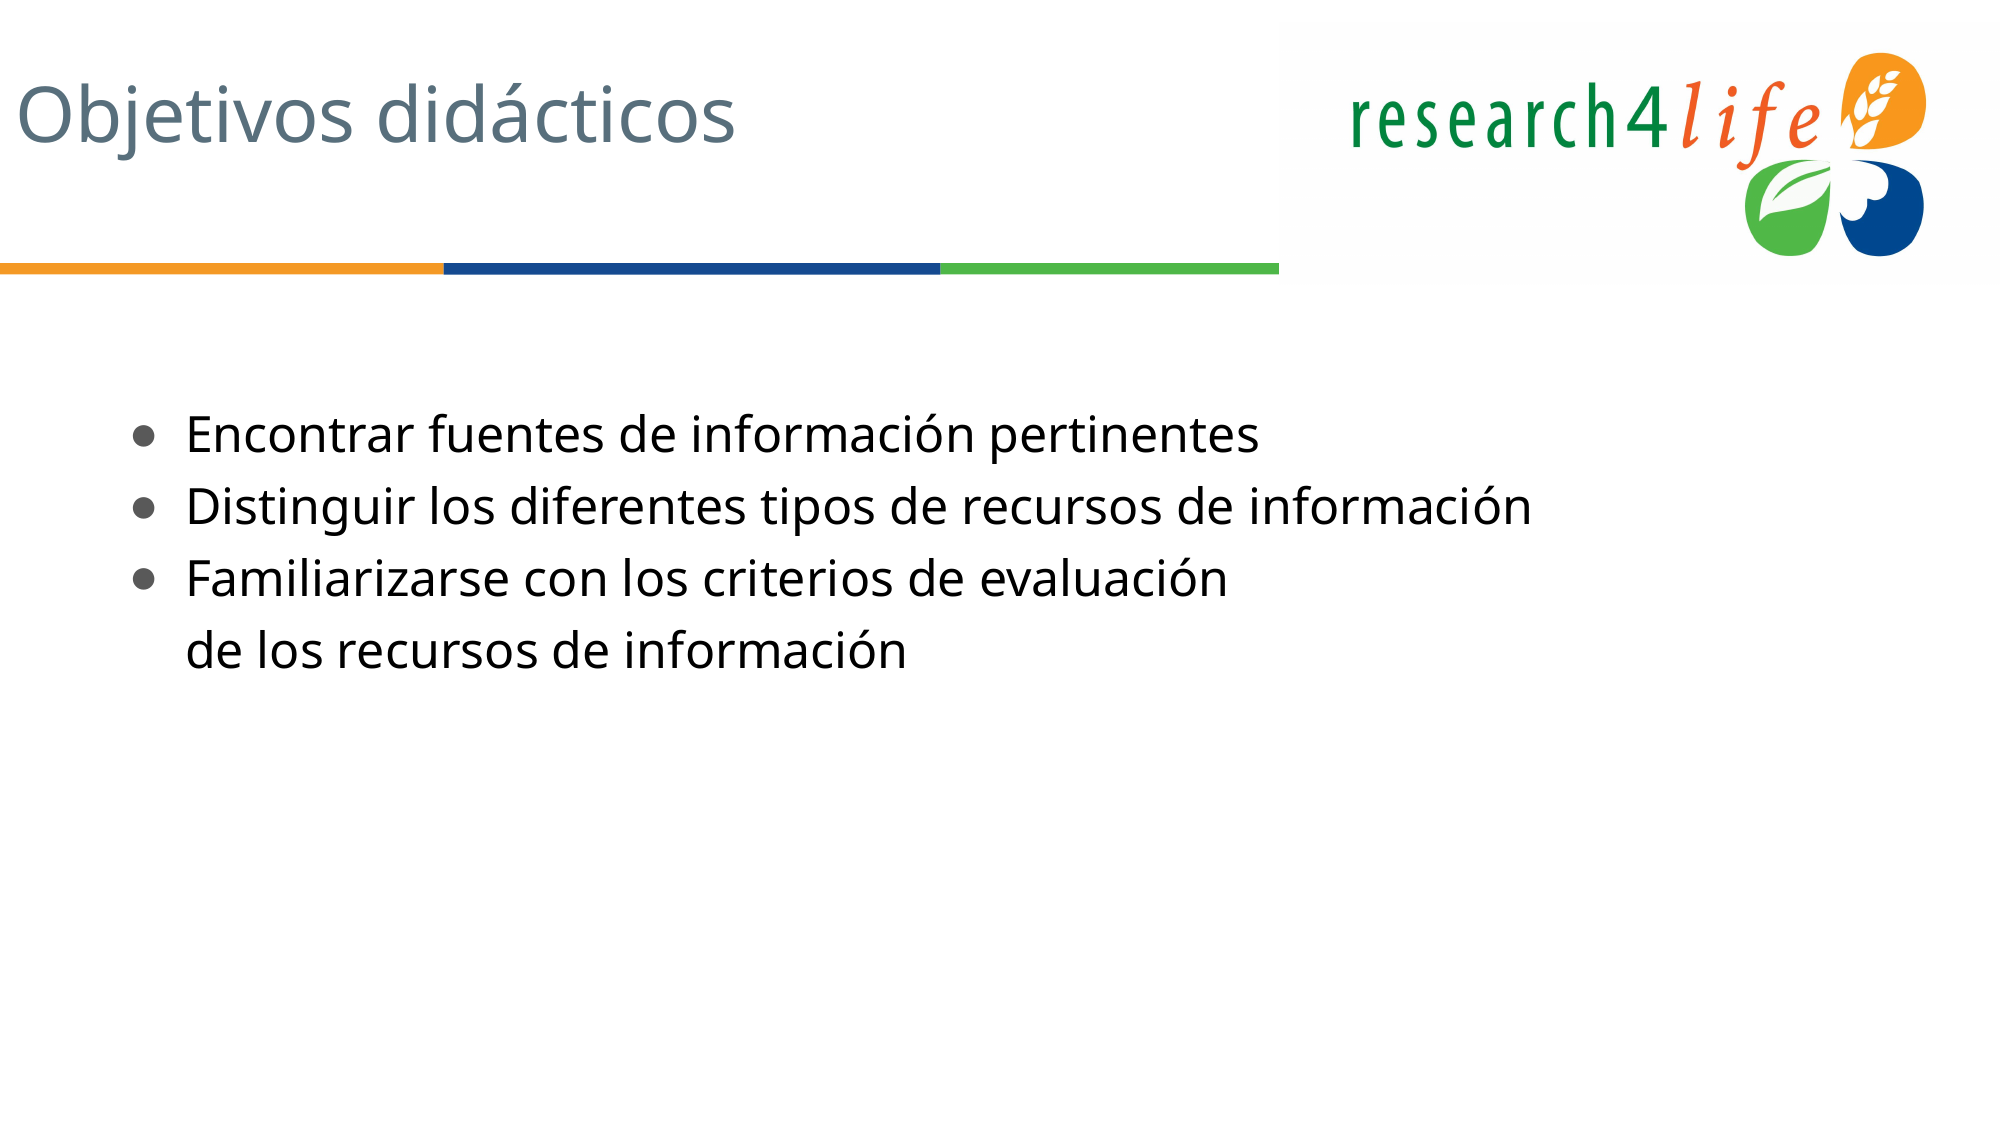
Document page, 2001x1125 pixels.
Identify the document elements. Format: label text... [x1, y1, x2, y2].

title Objetivos didácticos [0, 69, 1265, 247]
picture [1279, 22, 2000, 285]
list Encontrar fuentes de información pertinentes Distinguir los diferentes tipos de recursos de información Familiarizarse con los criterios de evaluación de los recursos de información [111, 383, 1689, 974]
